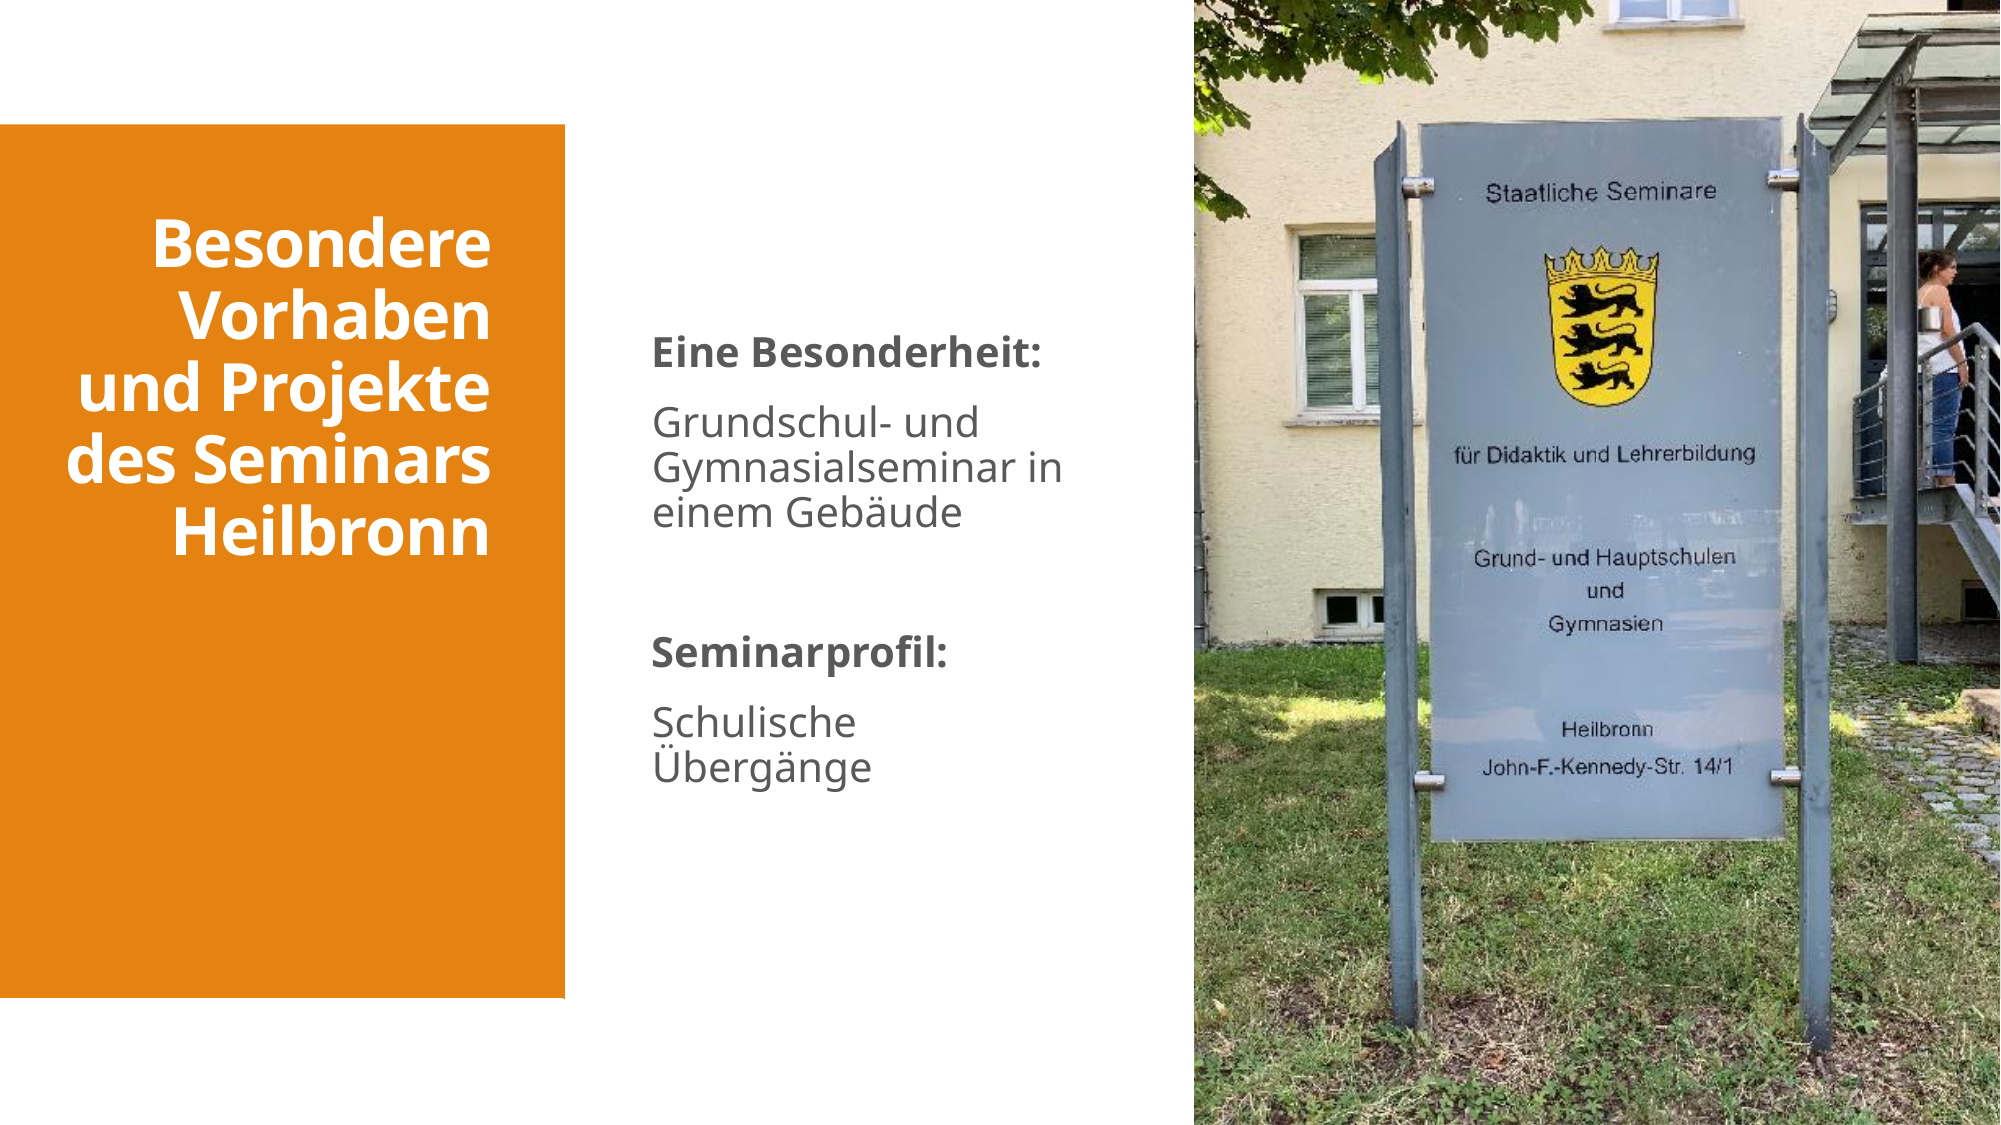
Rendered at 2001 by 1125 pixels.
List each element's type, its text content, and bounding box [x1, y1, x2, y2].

list Eine Besonderheit: Grundschul- und Gymnasialseminar in einem Gebäude Seminarprofil: Schulische Übergänge [636, 141, 1052, 982]
picture [1052, 1, 2000, 1124]
text_box Besondere Vorhaben und Projekte des Seminars Heilbronn [41, 187, 507, 578]
text_box [0, 997, 564, 1125]
